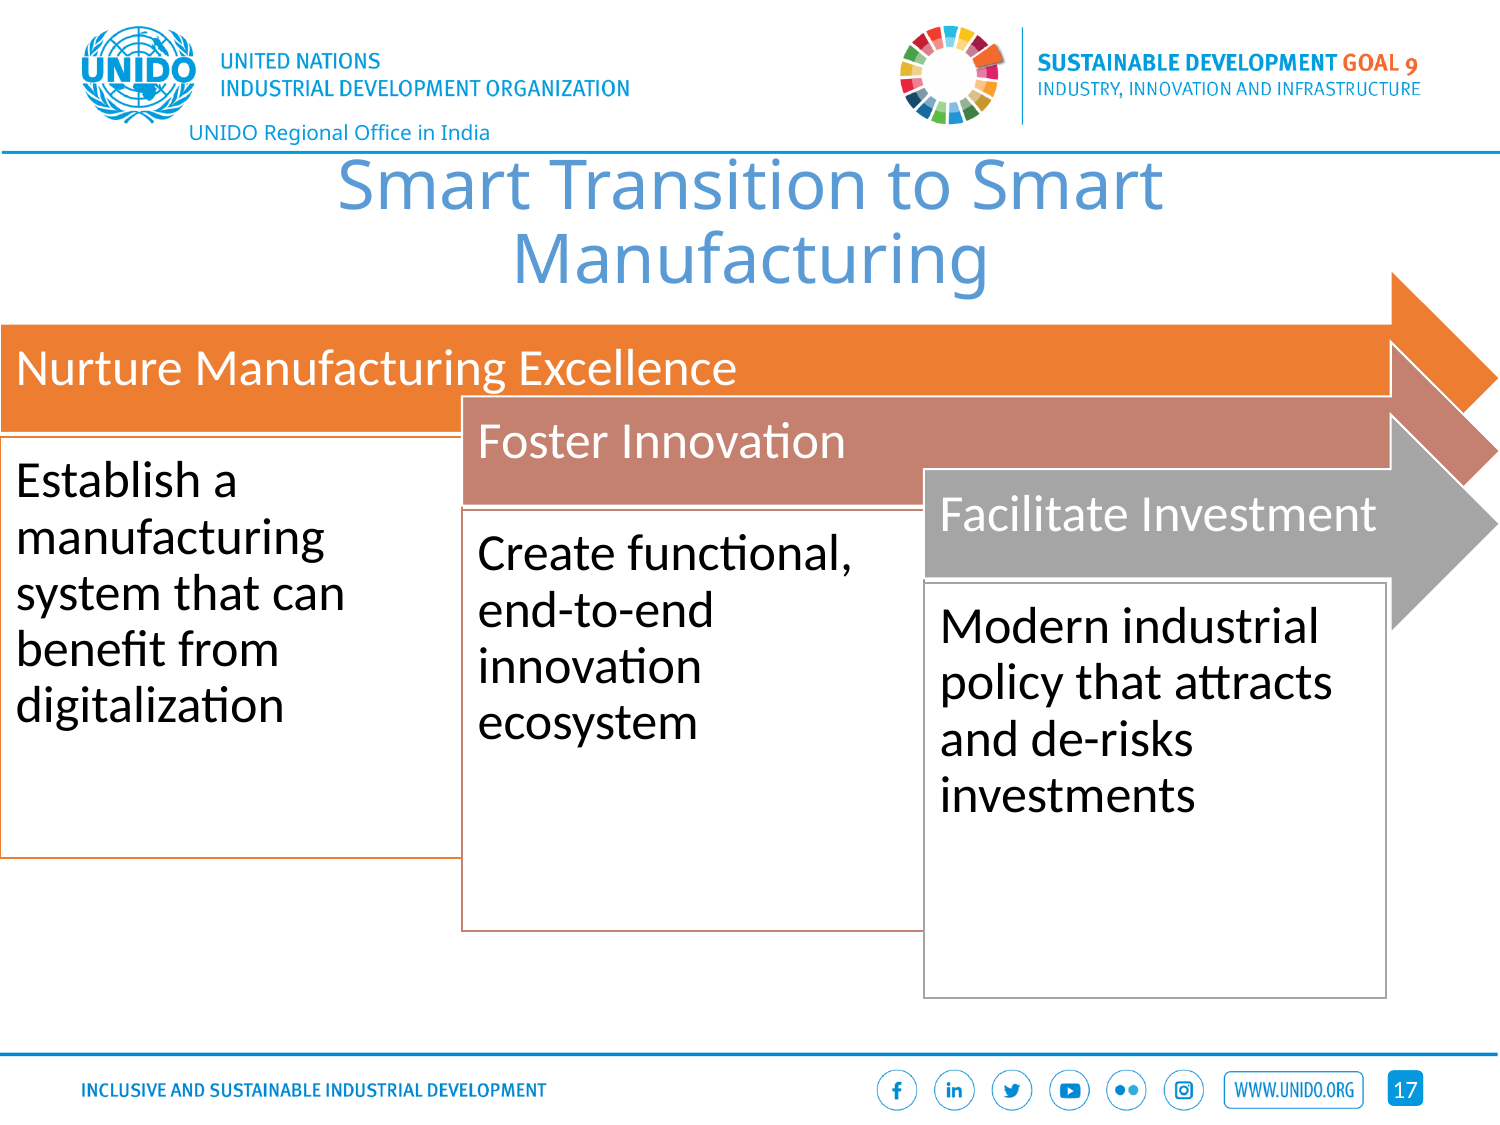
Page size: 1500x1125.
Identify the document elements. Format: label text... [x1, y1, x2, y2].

picture [0, 1048, 1500, 1122]
title Smart Transition to Smart Manufacturing [103, 158, 1400, 255]
picture [0, 0, 1500, 158]
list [0, 255, 1500, 1012]
